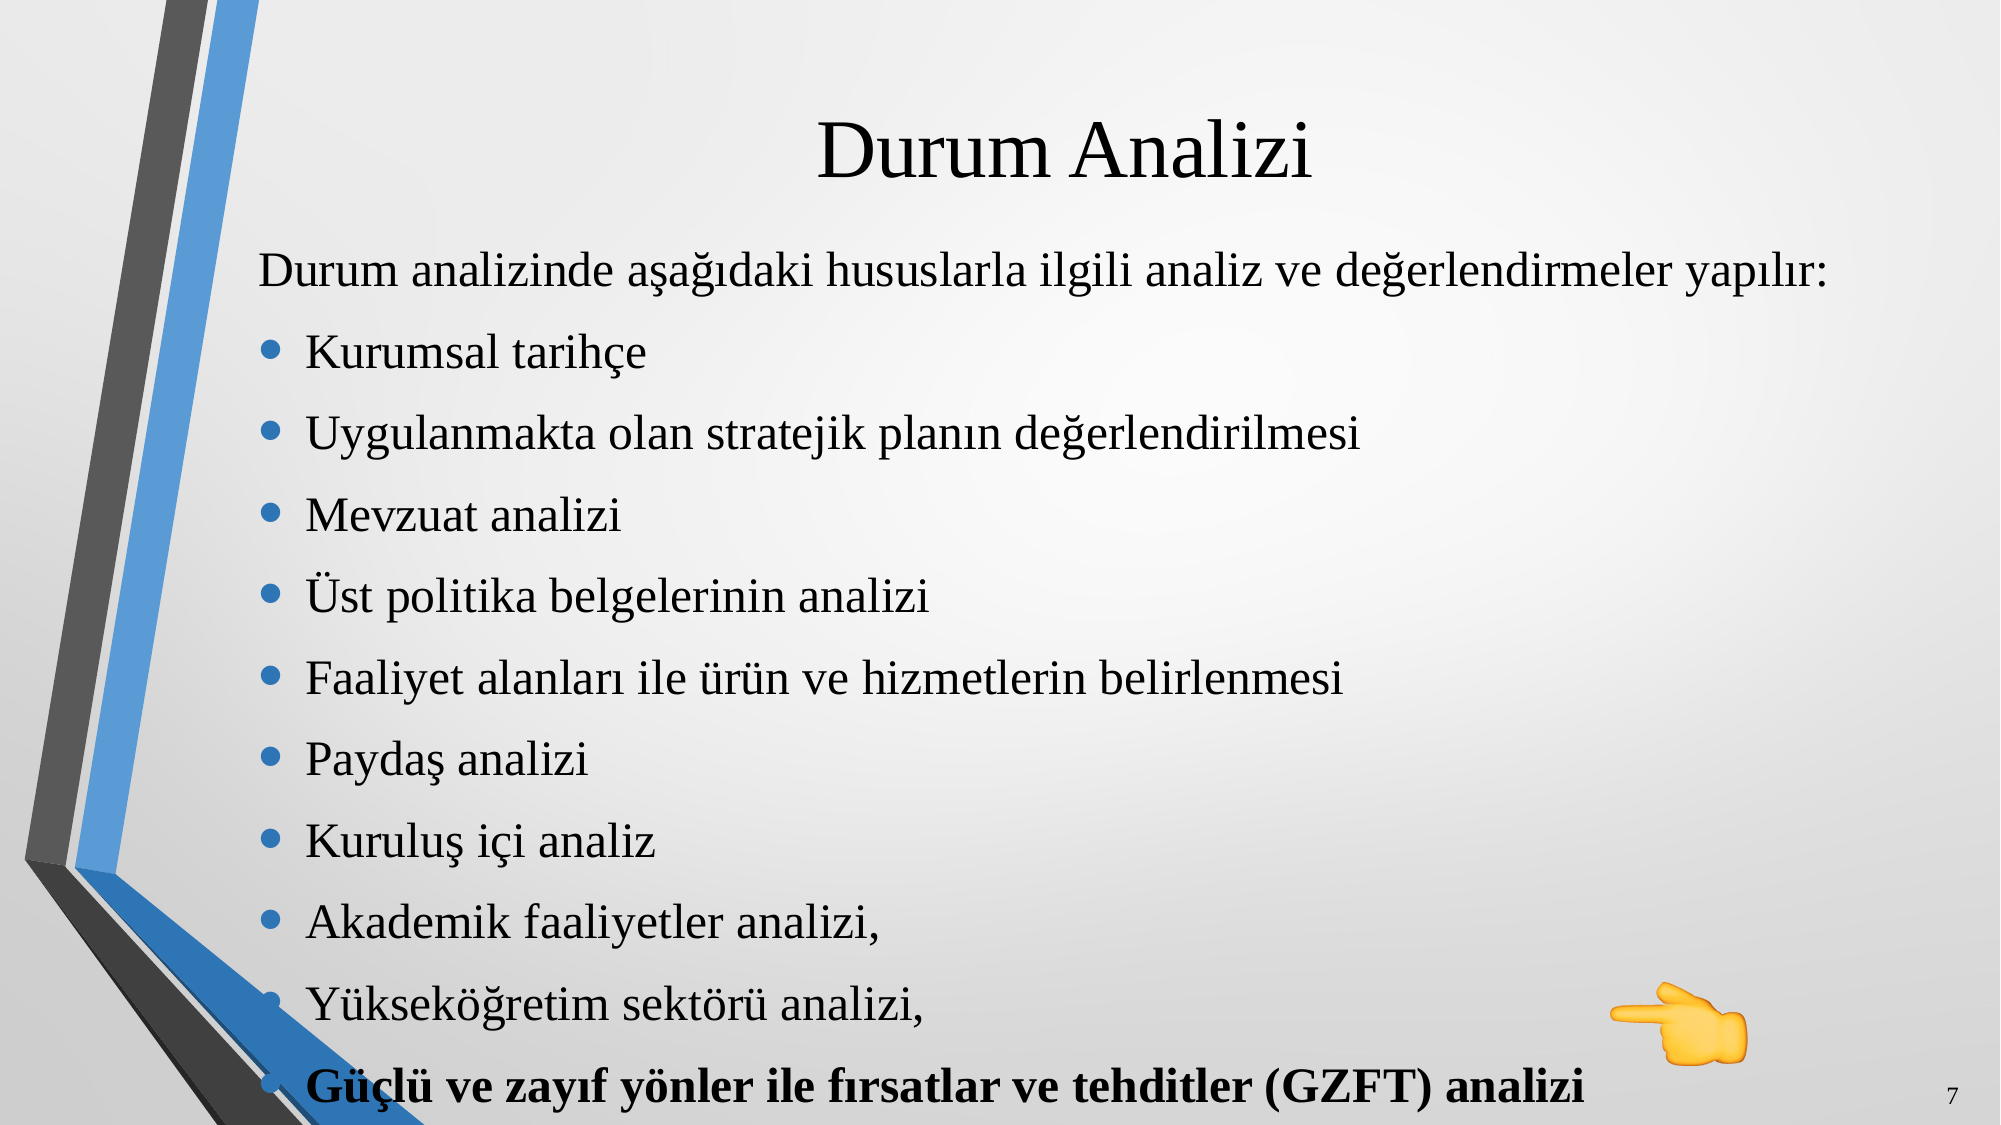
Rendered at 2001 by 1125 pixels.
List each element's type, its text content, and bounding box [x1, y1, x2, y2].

title Durum Analizi [243, 0, 1887, 229]
picture [1600, 950, 1756, 1106]
list Durum analizinde aşağıdaki hususlarla ilgili analiz ve değerlendirmeler yapılır: Kurumsal tarihçe Uygulanmakta olan stratejik planın değerlendirilmesi Mevzuat analizi Üst politika belgelerinin analizi Faaliyet alanları ile ürün ve hizmetlerin belirlenmesi Paydaş analizi Kuruluş içi analiz Akademik faaliyetler analizi, Yükseköğretim sektörü analizi, Güçlü ve zayıf yönler ile fırsatlar ve tehditler (GZFT) analizi [243, 229, 1887, 1125]
slide_number 7 [1907, 1065, 1998, 1125]
